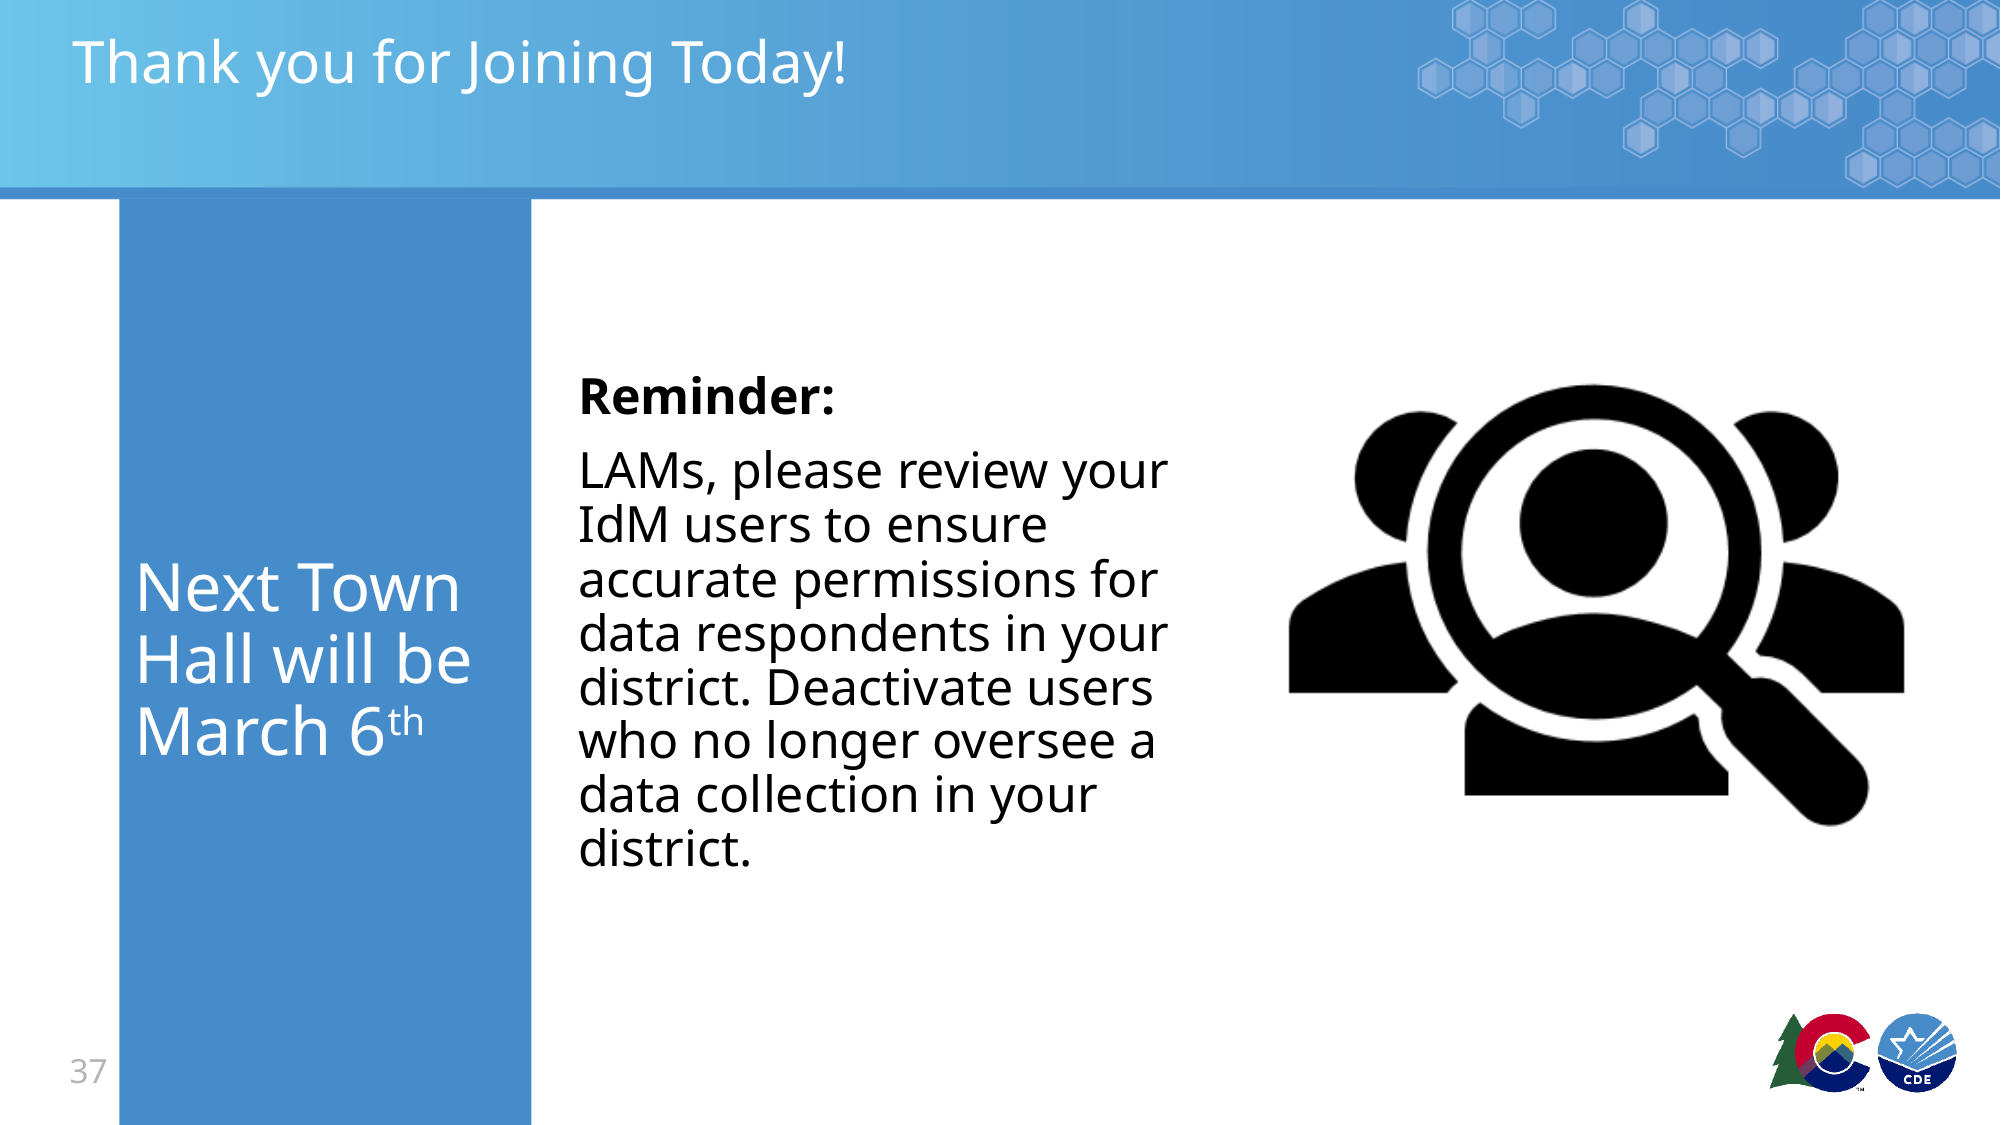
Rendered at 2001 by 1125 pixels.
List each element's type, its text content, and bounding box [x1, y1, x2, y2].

list Next Town Hall will be March 6th [119, 198, 532, 1125]
picture [1250, 254, 1943, 957]
picture [0, 0, 2000, 200]
list Reminder: LAMs, please review your IdM users to ensure accurate permissions for data respondents in your district. Deactivate users who no longer oversee a data collection in your district. [578, 198, 1228, 1125]
title Thank you for Joining Today! [72, 33, 1396, 182]
picture [1768, 1012, 1957, 1093]
slide_number 37 [54, 1042, 191, 1103]
